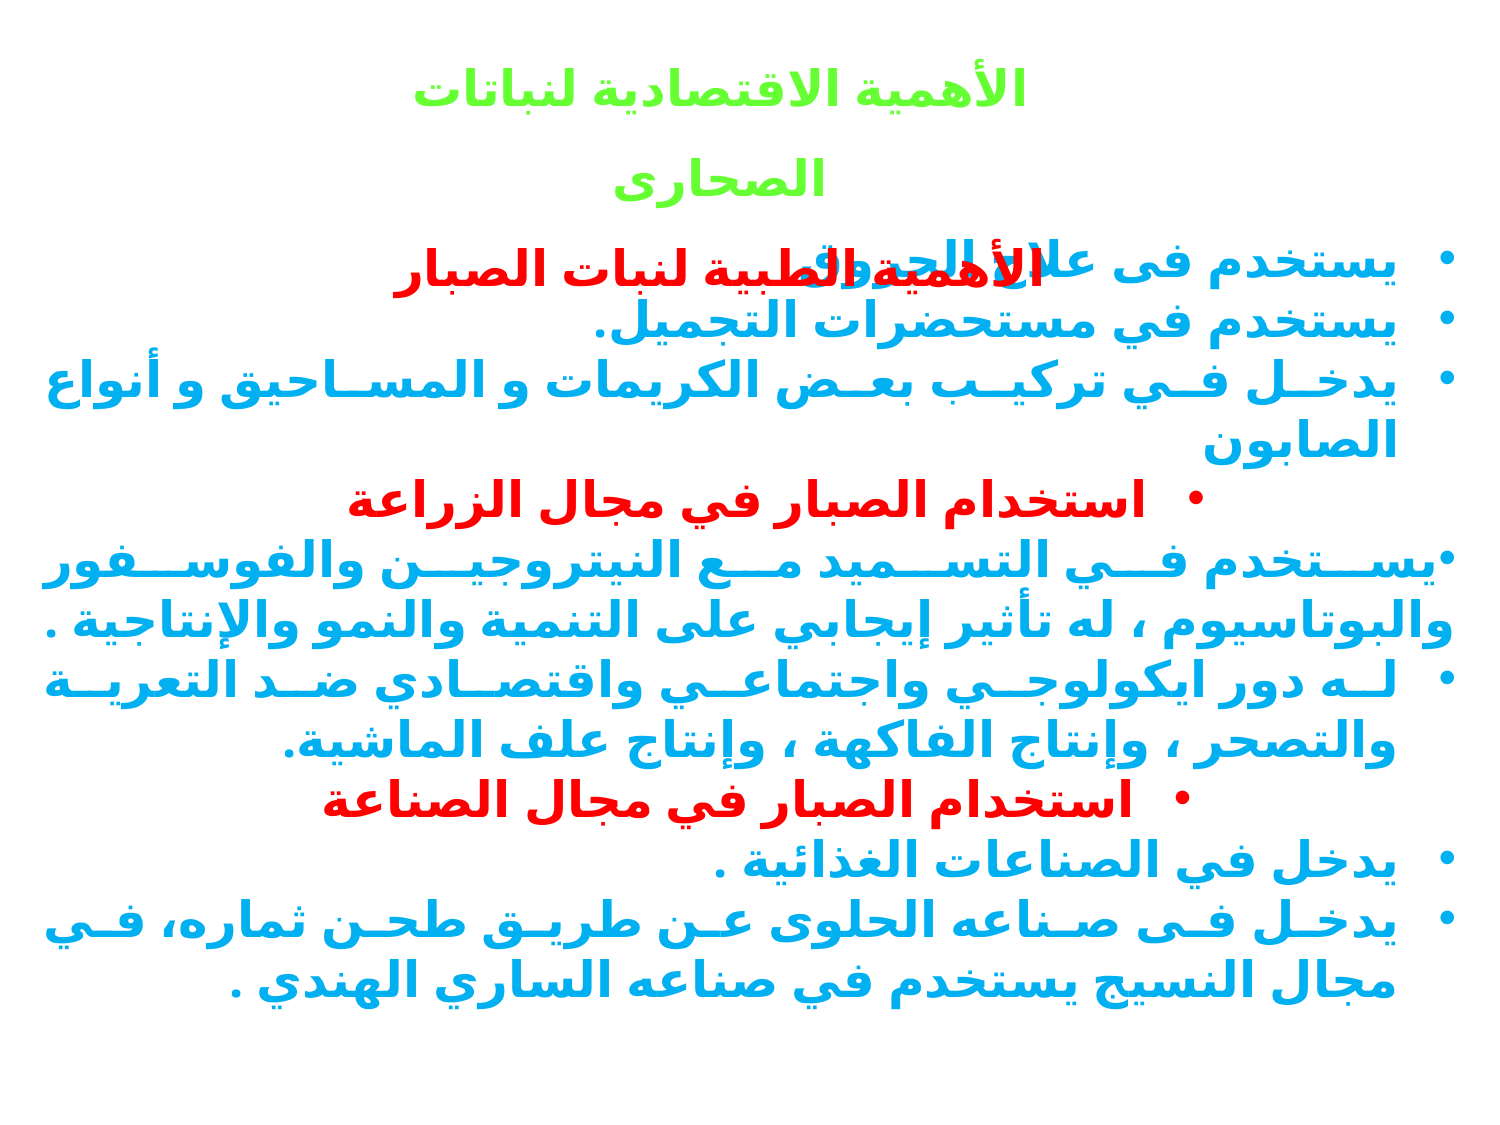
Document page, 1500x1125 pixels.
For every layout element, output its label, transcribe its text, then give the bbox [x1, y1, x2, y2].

text_box الأهمية الاقتصادية لنباتات الصحارى الأهمية الطبية لنبات الصبار [345, 19, 1096, 304]
text_box يستخدم فى علاج الحروق يستخدم في مستحضرات التجميل. يدخل في تركيب بعض الكريمات و المساحيق و أنواع الصابون استخدام الصبار في مجال الزراعة يستخدم في التسميد مع النيتروجين والفوسفور والبوتاسيوم ، له تأثير إيجابي على التنمية والنمو والإنتاجية . له دور ايكولوجي واجتماعي واقتصادي ضد التعرية والتصحر ، وإنتاج الفاكهة ، وإنتاج علف الماشية. استخدام الصبار في مجال الصناعة يدخل في الصناعات الغذائية . يدخل فى صناعه الحلوى عن طريق طحن ثماره، في مجال النسيج يستخدم في صناعه الساري الهندي . [29, 219, 1471, 1015]
